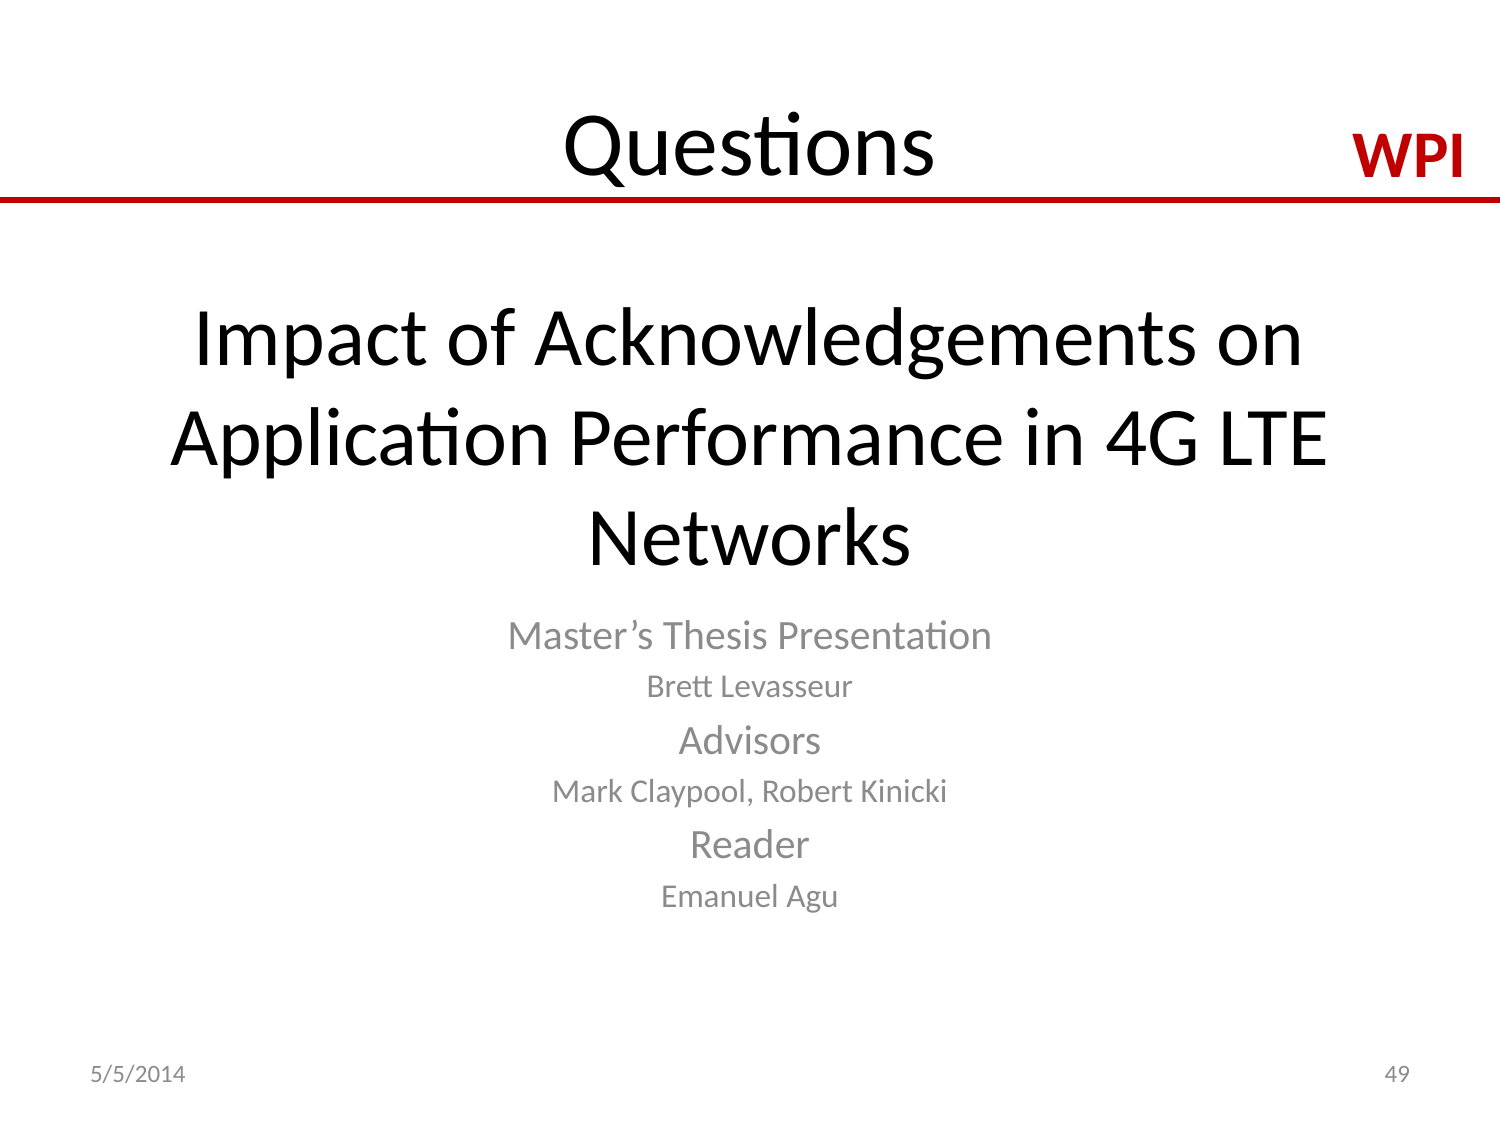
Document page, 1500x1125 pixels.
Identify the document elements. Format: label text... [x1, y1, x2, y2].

title Questions [75, 45, 1425, 233]
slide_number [75, 1042, 425, 1103]
text_box Master’s Thesis Presentation Brett Levasseur Advisors Mark Claypool, Robert Kinicki Reader Emanuel Agu [224, 599, 1275, 963]
text_box Impact of Acknowledgements on Application Performance in 4G LTE Networks [112, 311, 1388, 554]
slide_number 49 [1074, 1042, 1425, 1103]
